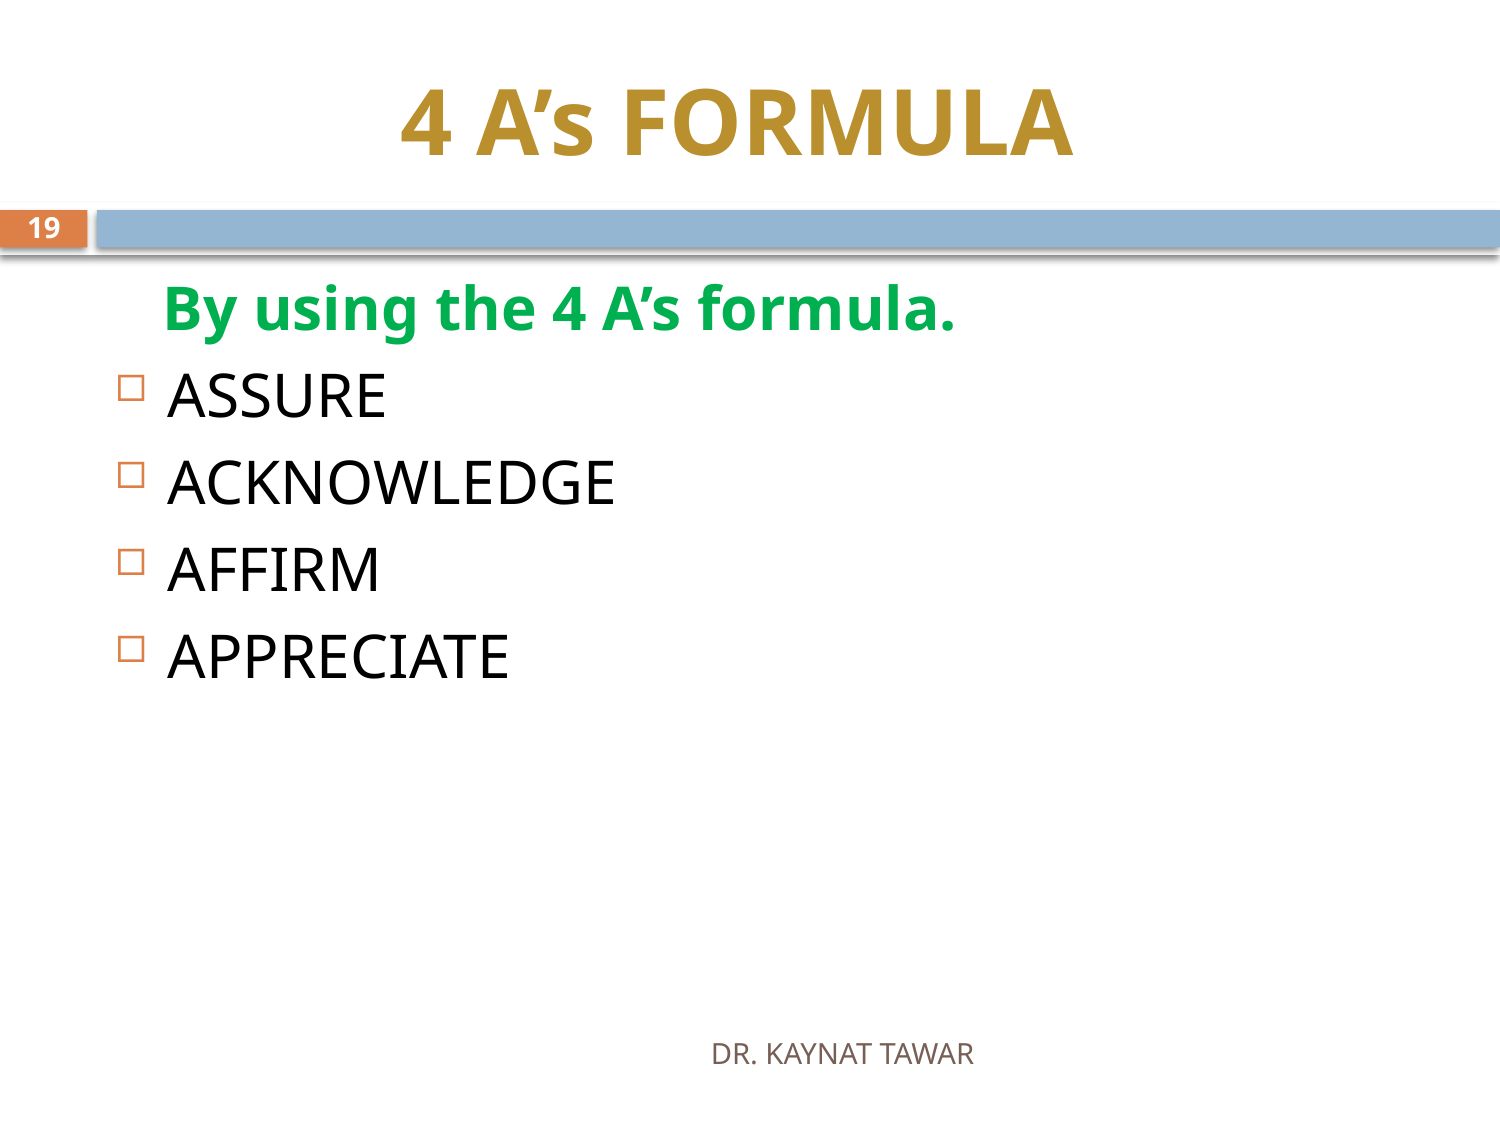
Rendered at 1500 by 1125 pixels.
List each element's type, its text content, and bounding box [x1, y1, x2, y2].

list By using the 4 A’s formula. ASSURE ACKNOWLEDGE AFFIRM APPRECIATE [100, 262, 1438, 1000]
footer DR. KAYNAT TAWAR [99, 1024, 990, 1085]
title 4 A’s FORMULA [100, 37, 1438, 200]
slide_number 19 [0, 208, 88, 249]
